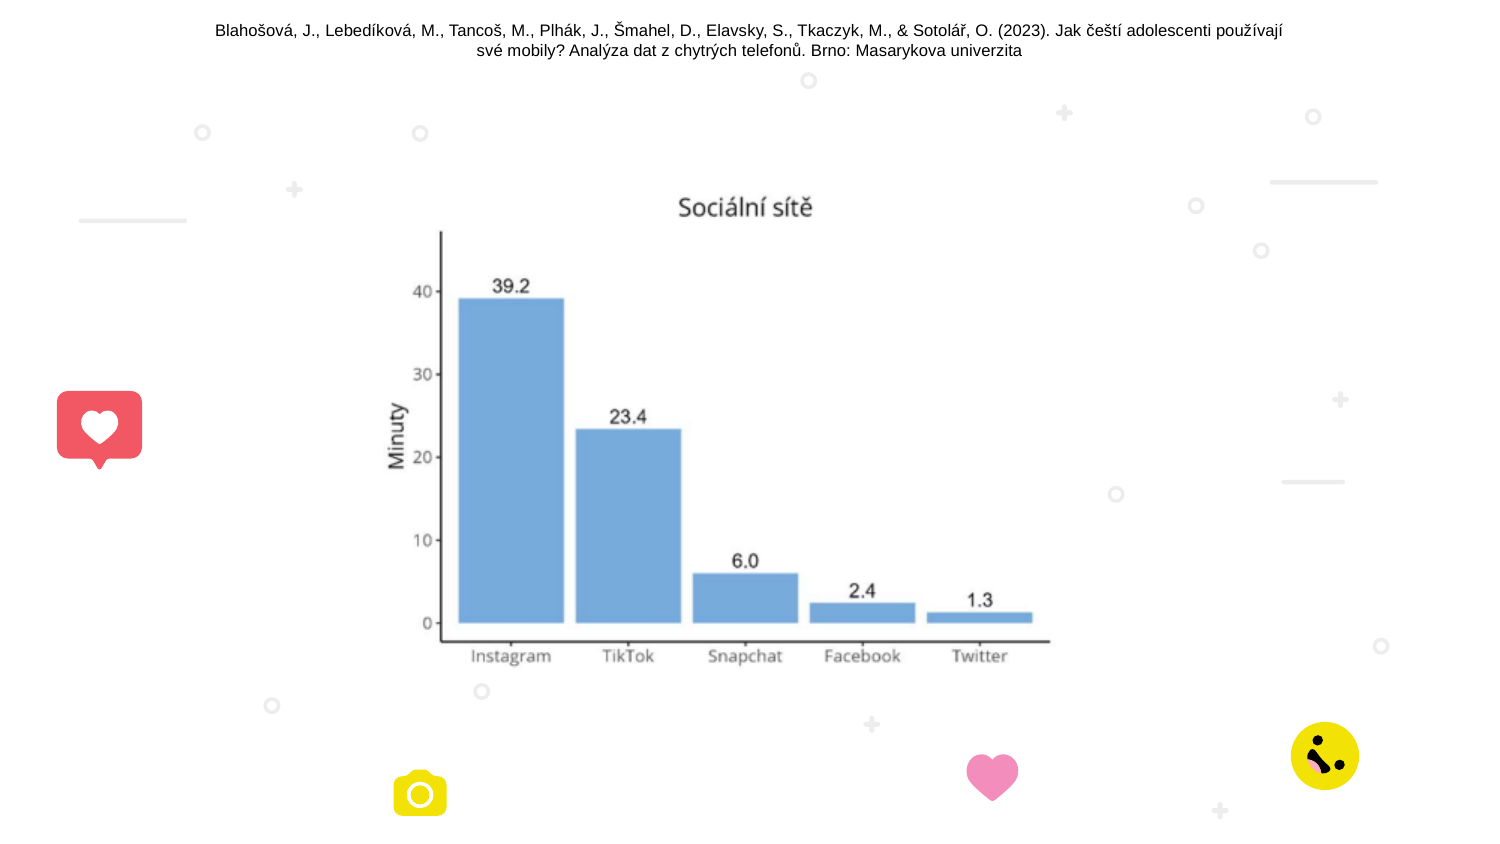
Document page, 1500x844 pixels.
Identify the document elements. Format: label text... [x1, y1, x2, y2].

text_box Blahošová, J., Lebedíková, M., Tancoš, M., Plhák, J., Šmahel, D., Elavsky, S., Tkaczyk, M., & Sotolář, O. (2023). Jak čeští adolescenti používají své mobily? Analýza dat z chytrých telefonů. Brno: Masarykova univerzita [196, 12, 1304, 68]
picture [376, 169, 1065, 675]
